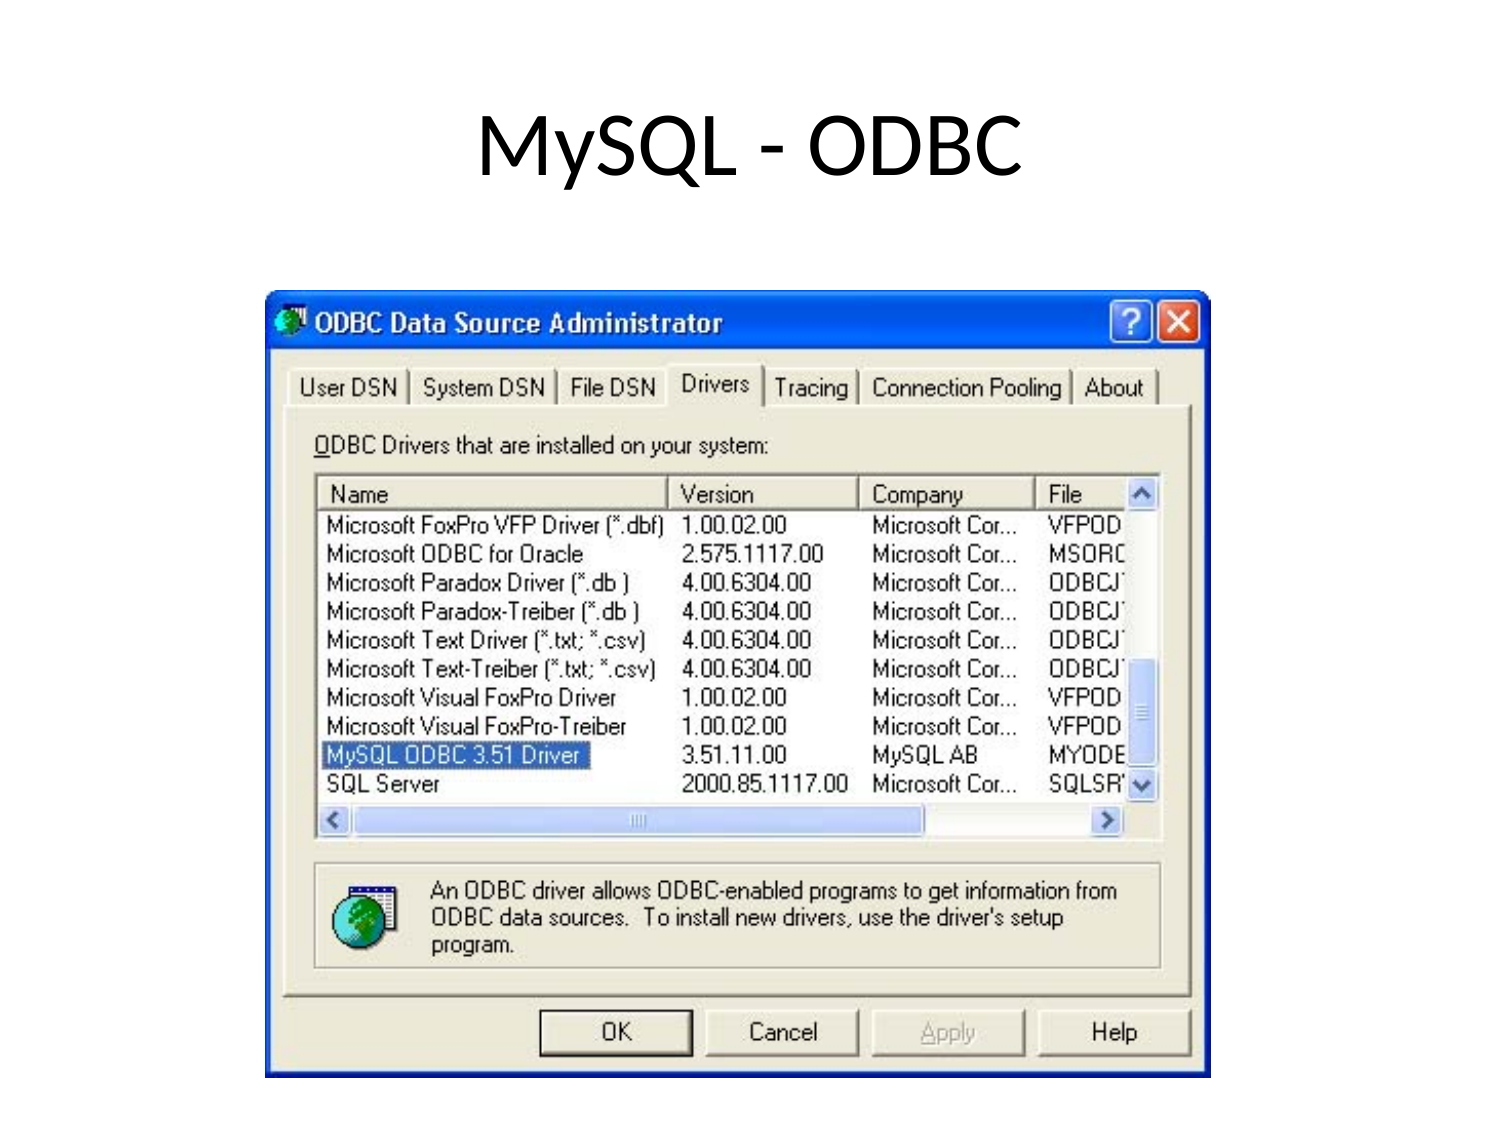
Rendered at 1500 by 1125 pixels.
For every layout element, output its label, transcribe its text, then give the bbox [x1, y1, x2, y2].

title MySQL - ODBC [75, 45, 1425, 233]
picture [265, 290, 1211, 1079]
